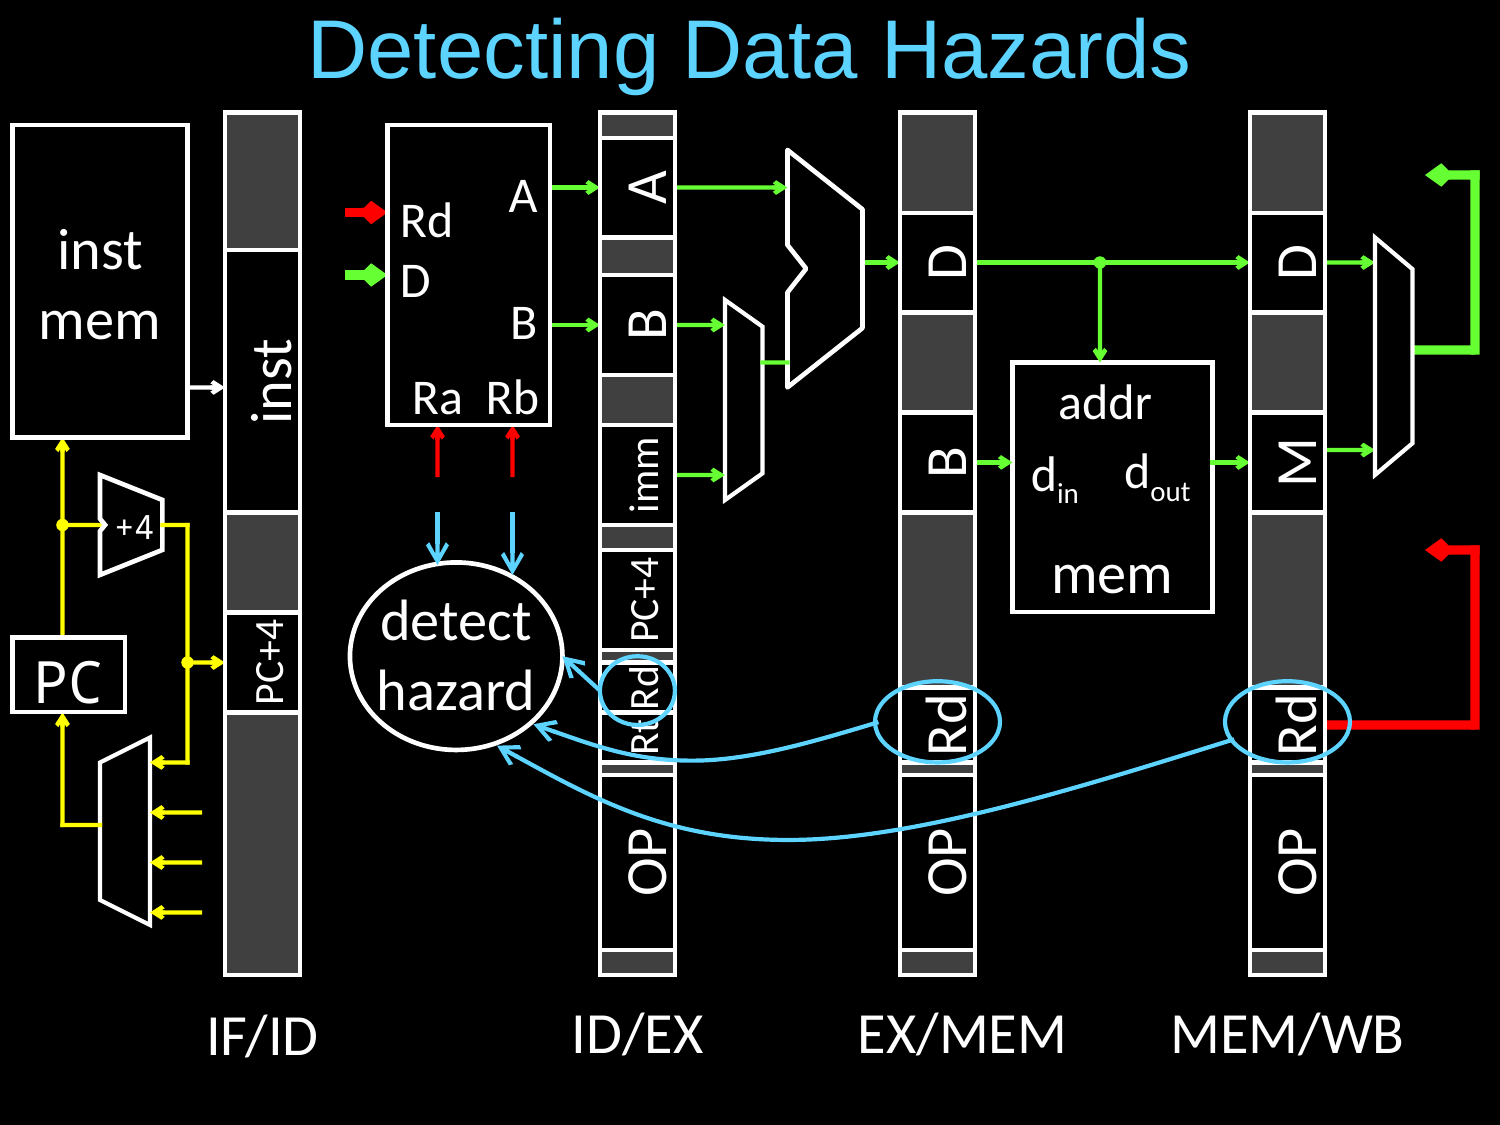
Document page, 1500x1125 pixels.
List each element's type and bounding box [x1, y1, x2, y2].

text_box [1327, 169, 1476, 475]
text_box [1352, 544, 1476, 726]
text_box [224, 112, 1351, 976]
text_box [549, 987, 725, 1073]
text_box [1249, 952, 1325, 976]
text_box [1149, 987, 1425, 1073]
text_box [837, 987, 1088, 1073]
text_box [599, 952, 675, 976]
text_box [12, 124, 223, 925]
text_box [187, 989, 338, 1074]
text_box [899, 952, 975, 976]
text_box [599, 112, 675, 136]
text_box [37, 0, 1463, 80]
